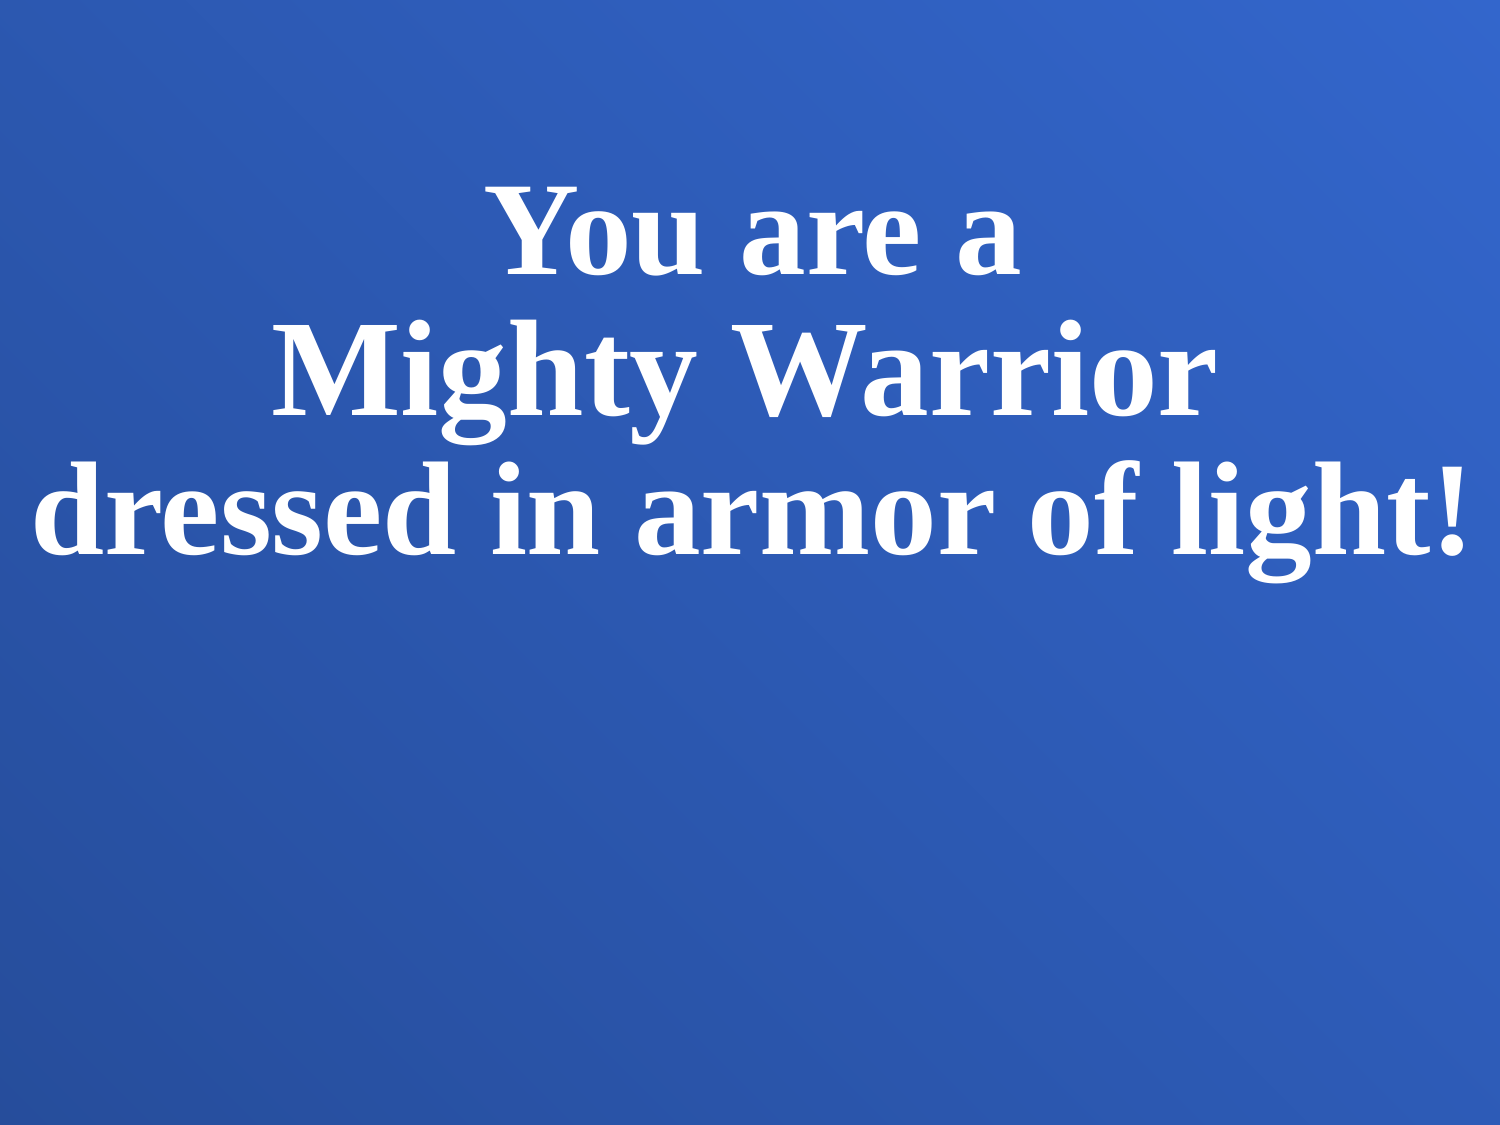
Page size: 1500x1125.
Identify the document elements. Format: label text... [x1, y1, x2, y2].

text_box Mighty Warrior [0, 271, 1496, 451]
text_box You are a [2, 133, 1500, 309]
text_box dressed in armor of light! [2, 413, 1500, 589]
